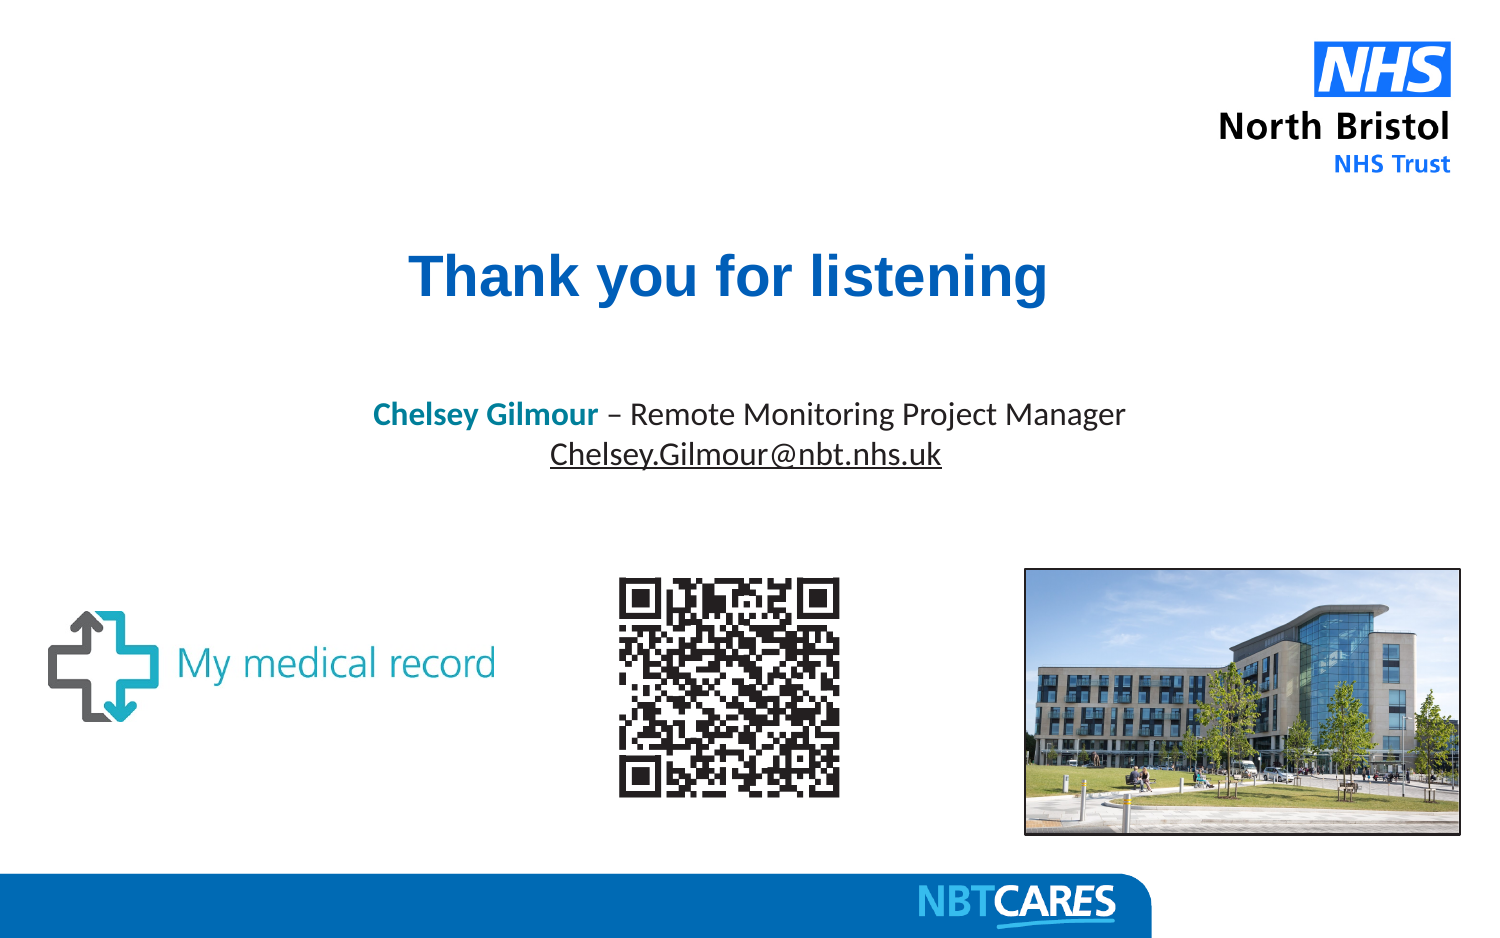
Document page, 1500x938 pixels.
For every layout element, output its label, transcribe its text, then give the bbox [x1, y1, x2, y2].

picture [47, 610, 495, 722]
picture [613, 569, 846, 803]
picture [1025, 569, 1459, 834]
picture [0, 867, 1159, 938]
text_box Thank you for listening [160, 237, 1298, 368]
picture [1203, 29, 1459, 185]
text_box Chelsey Gilmour – Remote Monitoring Project Manager Chelsey.Gilmour@nbt.nhs.uk [254, 384, 1246, 479]
